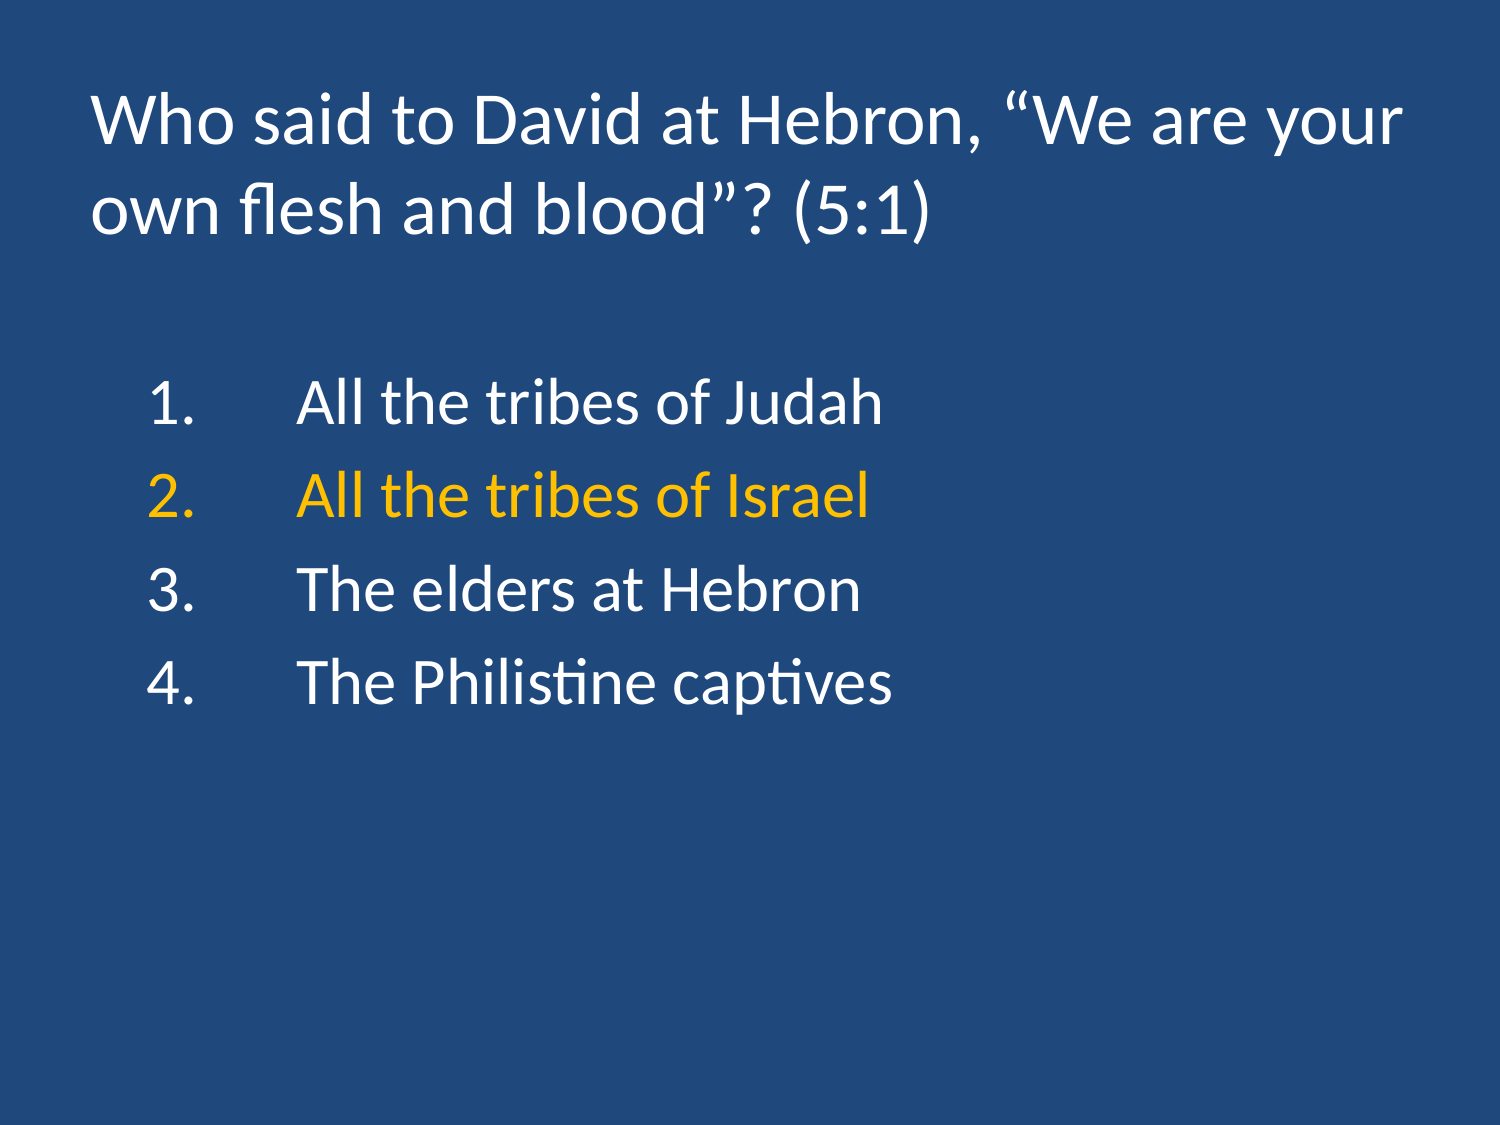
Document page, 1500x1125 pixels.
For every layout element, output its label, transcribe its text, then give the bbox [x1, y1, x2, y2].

list 1. All the tribes of Judah 2. All the tribes of Israel 3. The elders at Hebron 4. The Philistine captives [75, 350, 1425, 1005]
title Who said to David at Hebron, “We are your own flesh and blood”? (5:1) [75, 45, 1425, 275]
